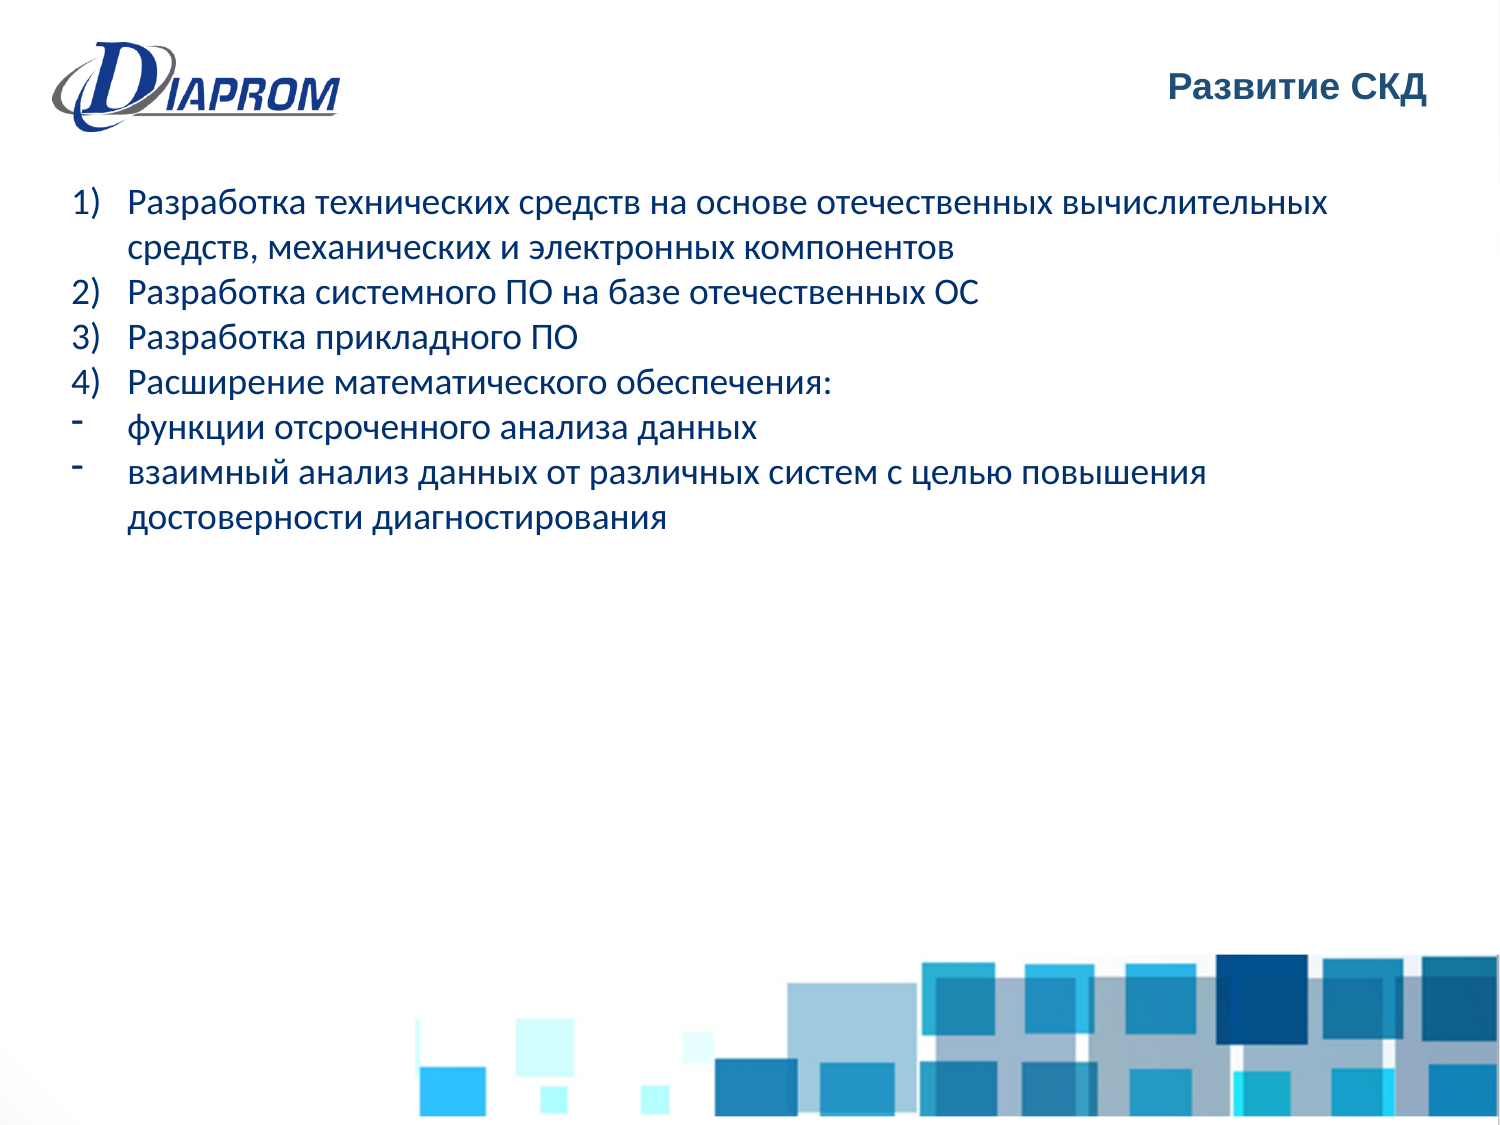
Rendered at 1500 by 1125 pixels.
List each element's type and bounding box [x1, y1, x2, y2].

text_box [0, 0, 1500, 1125]
